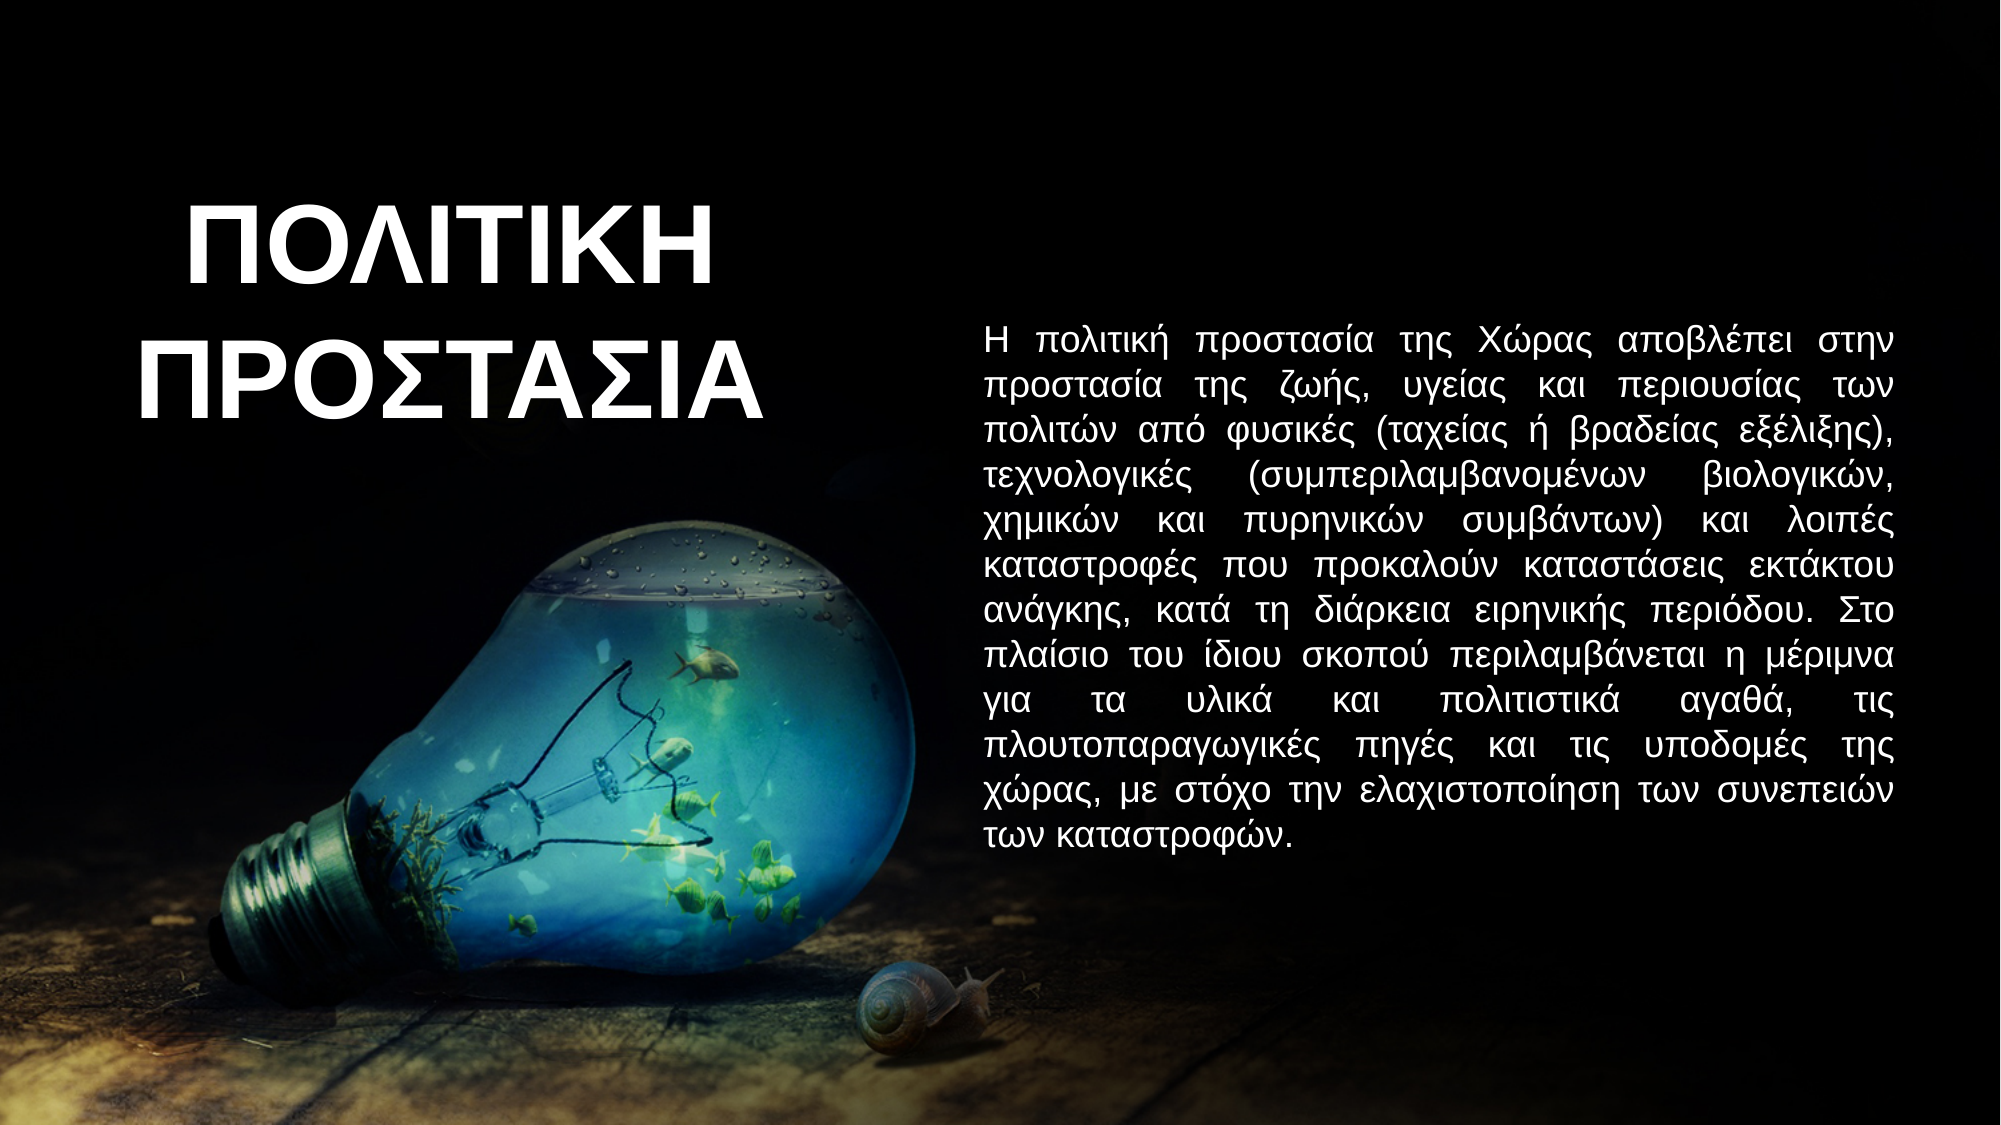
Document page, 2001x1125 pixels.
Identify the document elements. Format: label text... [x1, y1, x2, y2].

text_box Η πολιτική προστασία της Χώρας αποβλέπει στην προστασία της ζωής, υγείας και περιουσίας των πολιτών από φυσικές (ταχείας ή βραδείας εξέλιξης), τεχνολογικές (συμπεριλαμβανομένων βιολογικών, χημικών και πυρηνικών συμβάντων) και λοιπές καταστροφές που προκαλούν καταστάσεις εκτάκτου ανάγκης, κατά τη διάρκεια ειρηνικής περιόδου. Στο πλαίσιο του ίδιου σκοπού περιλαμβάνεται η μέριμνα για τα υλικά και πολιτιστικά αγαθά, τις πλουτοπαραγωγικές πηγές και τις υποδομές της χώρας, με στόχο την ελαχιστοποίηση των συνεπειών των καταστροφών. [968, 307, 1911, 863]
picture [0, 0, 2001, 1125]
text_box ΠΟΛΙΤΙΚΗ ΠΡΟΣΤΑΣΙΑ [36, 163, 866, 449]
